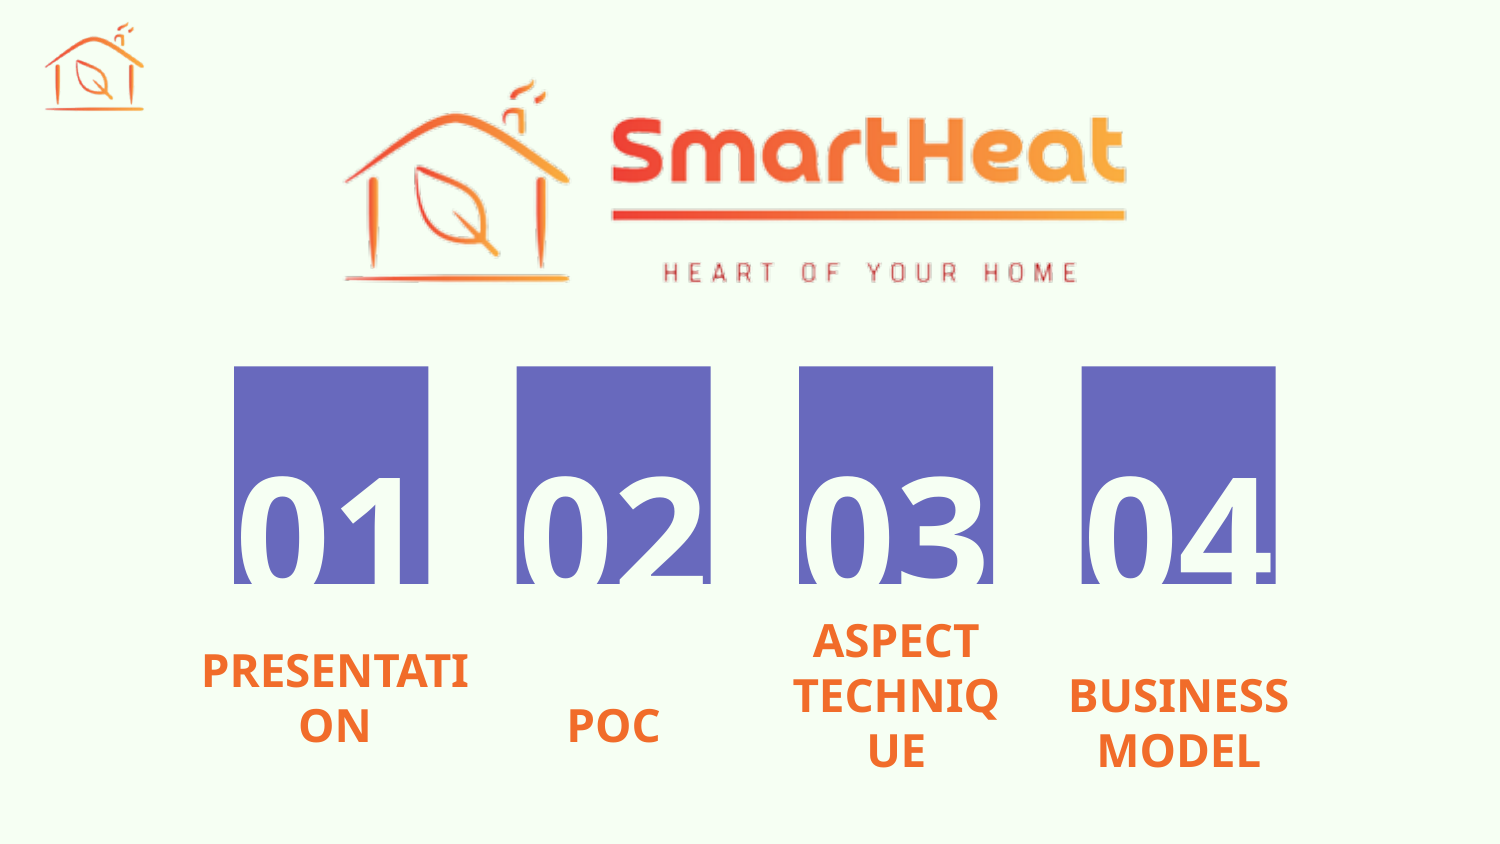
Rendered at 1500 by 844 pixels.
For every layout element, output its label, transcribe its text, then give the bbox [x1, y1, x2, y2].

title 01 [161, 414, 444, 646]
picture [264, 48, 1226, 330]
title PRESENTATION [176, 646, 482, 767]
text_box [516, 366, 711, 414]
picture [0, 0, 191, 160]
title 02 [444, 414, 726, 646]
text_box [799, 366, 994, 414]
title 04 [1009, 414, 1349, 646]
text_box [1081, 366, 1276, 414]
title ASPECT TECHNIQUE [764, 646, 1028, 792]
text_box [234, 366, 429, 414]
title BUSINESS MODEL [1047, 646, 1311, 792]
title POC [482, 646, 746, 767]
title 03 [726, 414, 1009, 646]
